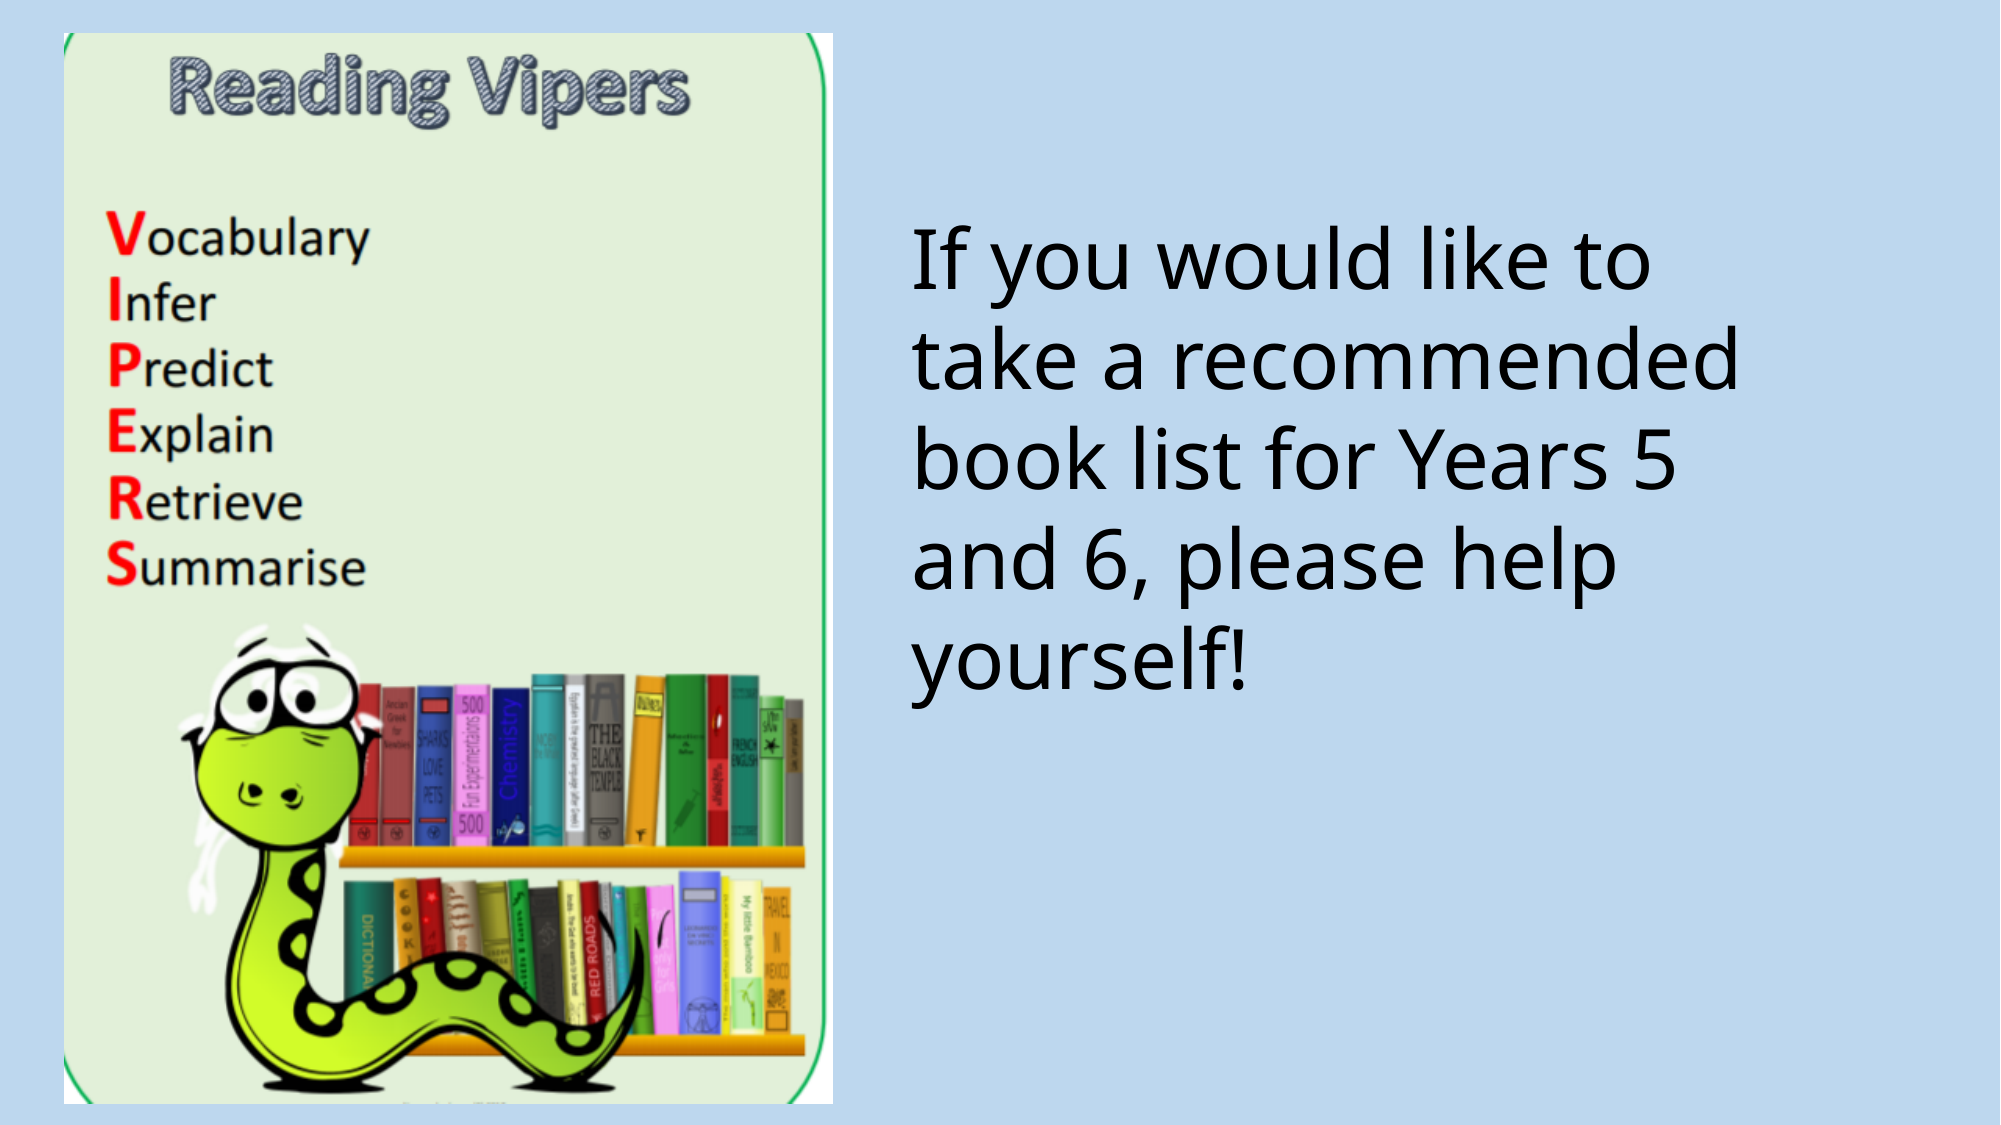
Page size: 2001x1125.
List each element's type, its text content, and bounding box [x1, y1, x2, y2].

text_box If you would like to take a recommended book list for Years 5 and 6, please help yourself! [896, 198, 1808, 714]
picture [64, 33, 833, 1104]
